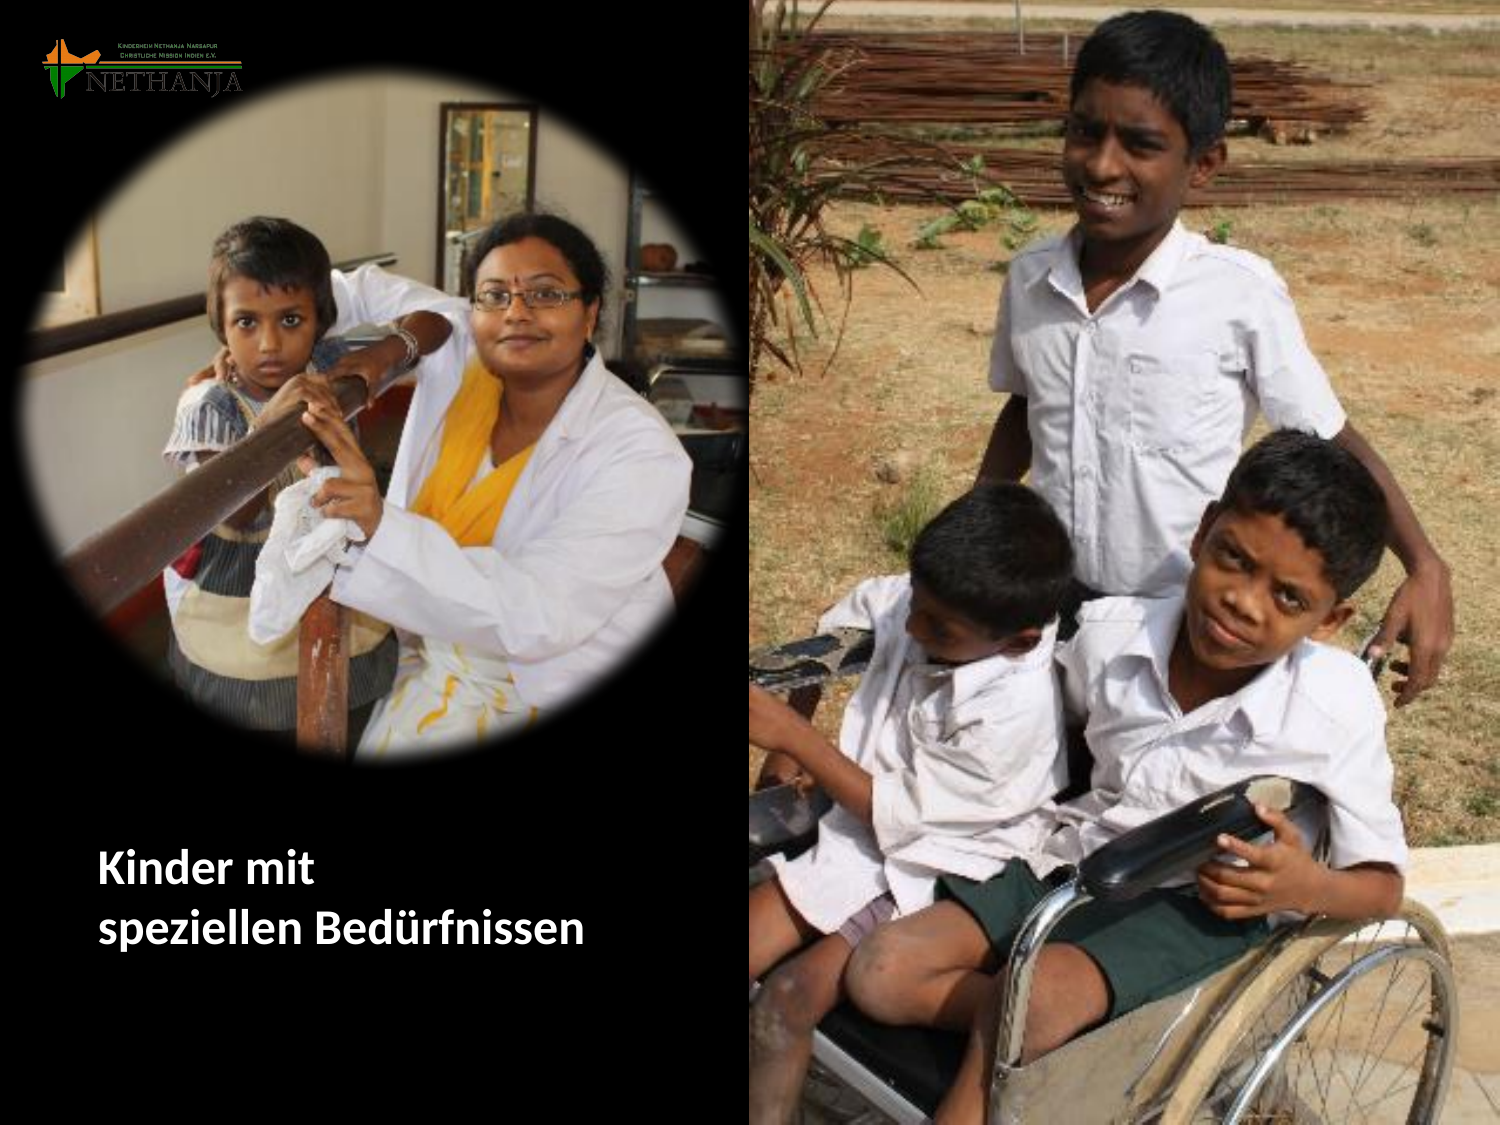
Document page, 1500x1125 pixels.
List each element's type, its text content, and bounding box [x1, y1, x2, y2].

picture [6, 0, 1500, 1125]
text_box Kinder mit speziellen Bedürfnissen [83, 827, 601, 962]
